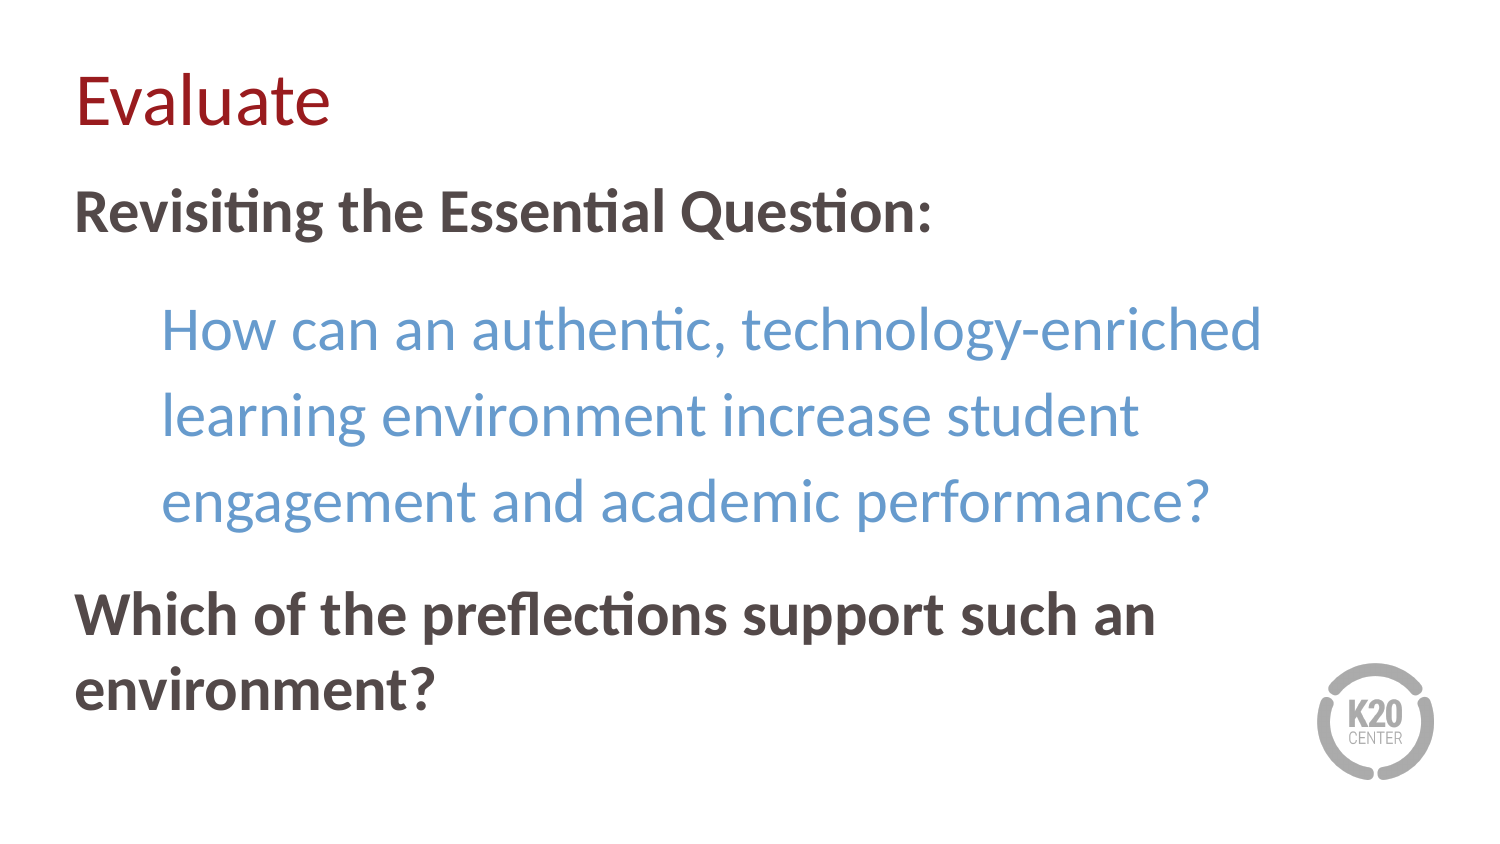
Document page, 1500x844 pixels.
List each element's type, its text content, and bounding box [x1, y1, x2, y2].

title Evaluate [75, 0, 1425, 141]
list How can an authentic, technology-enriched learning environment increase student engagement and academic performance? [150, 311, 1396, 511]
text_box Revisiting the Essential Question: [59, 169, 1441, 311]
list Which of the preflections support such an environment? [59, 572, 1441, 714]
picture [1300, 646, 1451, 797]
